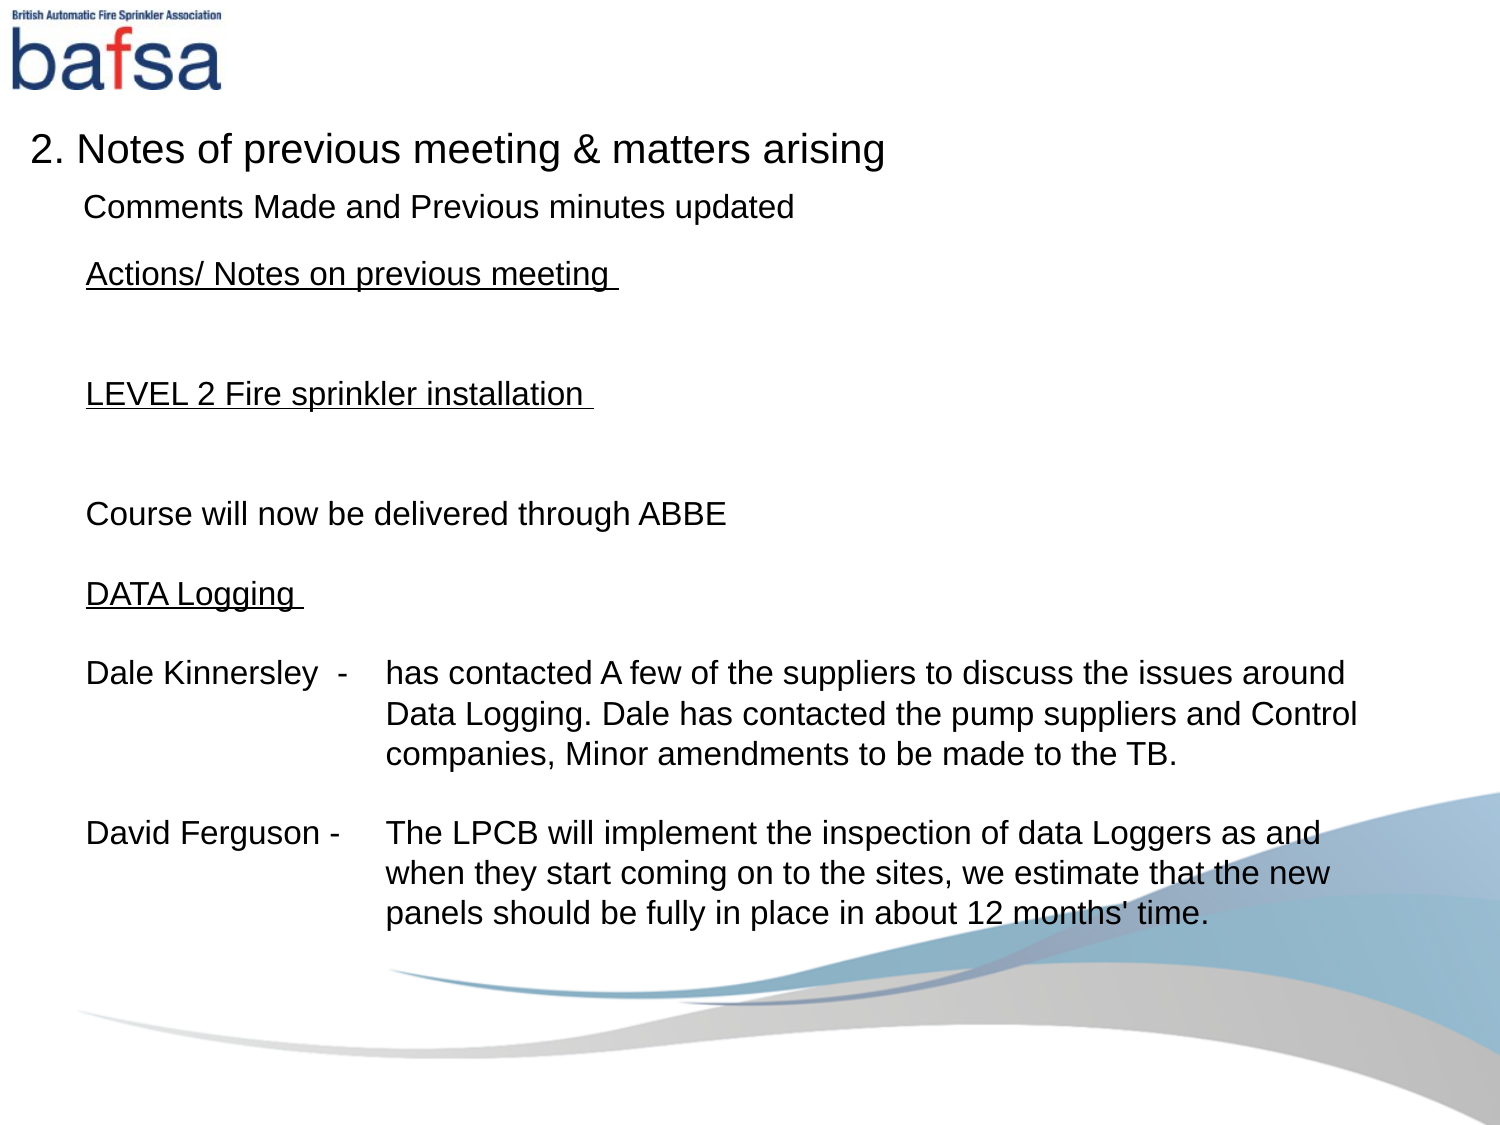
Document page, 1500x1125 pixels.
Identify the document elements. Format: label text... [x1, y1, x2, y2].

text_box 2. Notes of previous meeting & matters arising [15, 114, 1315, 179]
picture [0, 0, 234, 102]
text_box Actions/ Notes on previous meeting LEVEL 2 Fire sprinkler installation Course will now be delivered through ABBE DATA Logging Dale Kinnersley - has contacted A few of the suppliers to discuss the issues around Data Logging. Dale has contacted the pump suppliers and Control companies, Minor amendments to be made to the TB. David Ferguson - The LPCB will implement the inspection of data Loggers as and when they start coming on to the sites, we estimate that the new panels should be fully in place in about 12 months' time. [70, 212, 1430, 939]
text_box Comments Made and Previous minutes updated [68, 177, 1262, 233]
